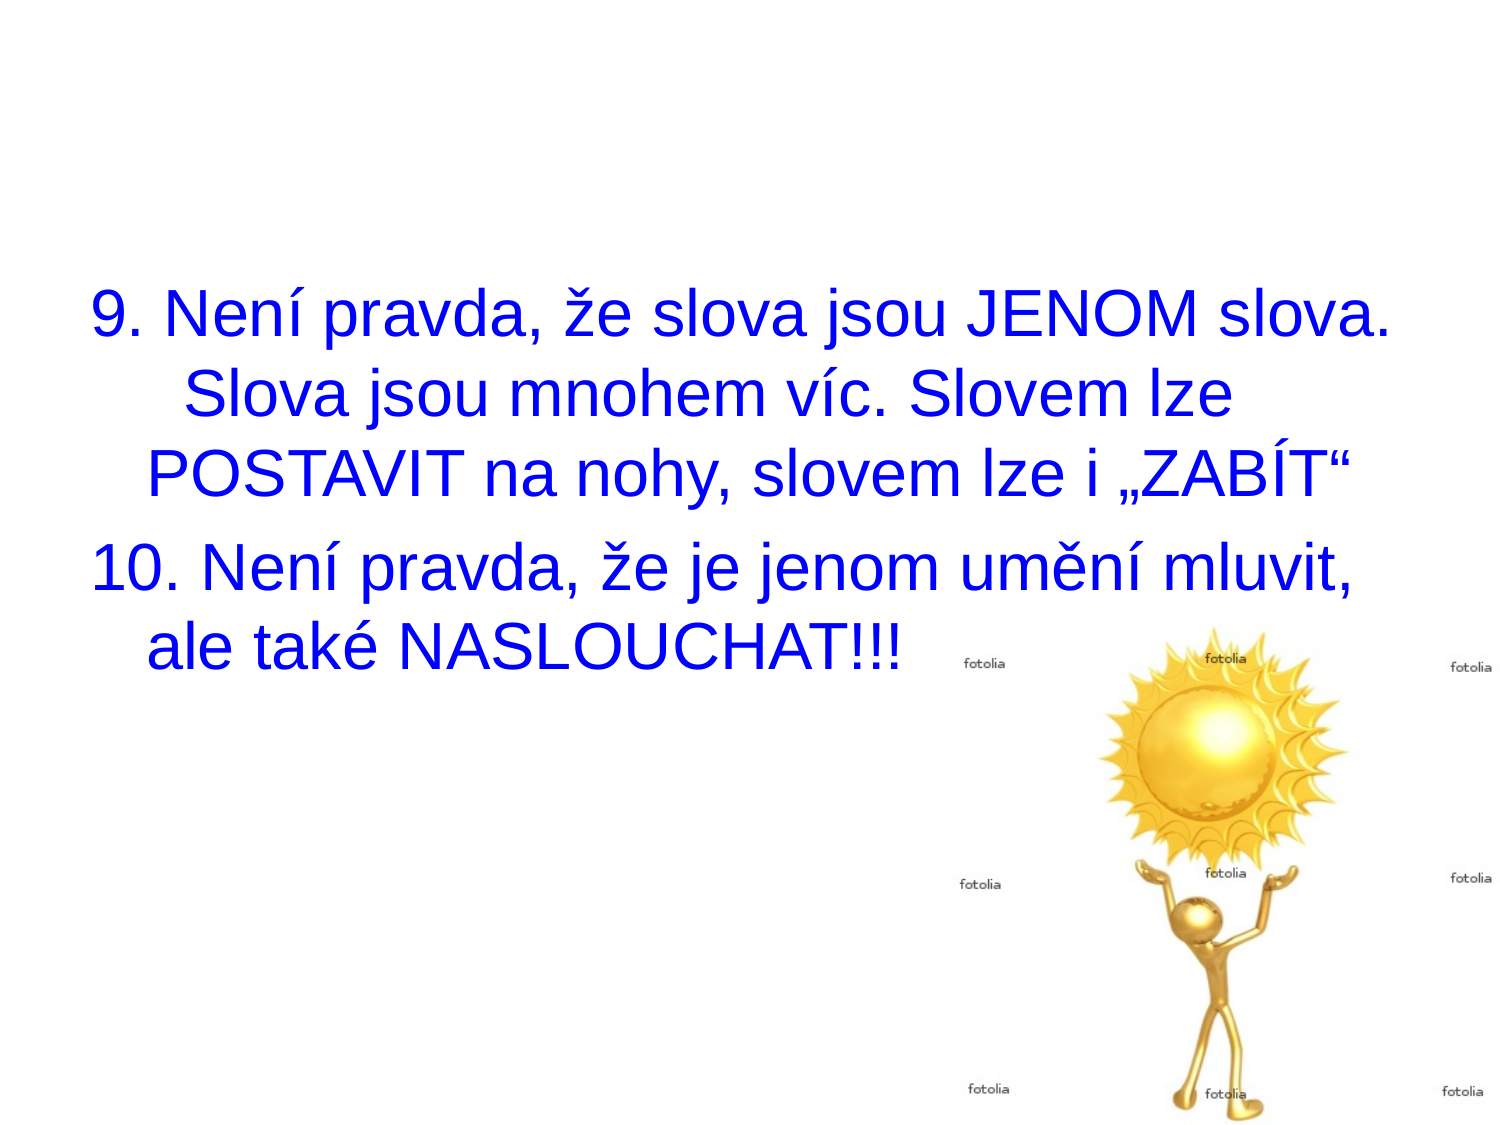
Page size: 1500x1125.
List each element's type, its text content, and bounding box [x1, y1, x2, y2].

list 9. Není pravda, že slova jsou JENOM slova. Slova jsou mnohem víc. Slovem lze POSTAVIT na nohy, slovem lze i „ZABÍT“ 10. Není pravda, že je jenom umění mluvit, ale také NASLOUCHAT!!! [74, 262, 1426, 1006]
picture [938, 622, 1500, 1125]
